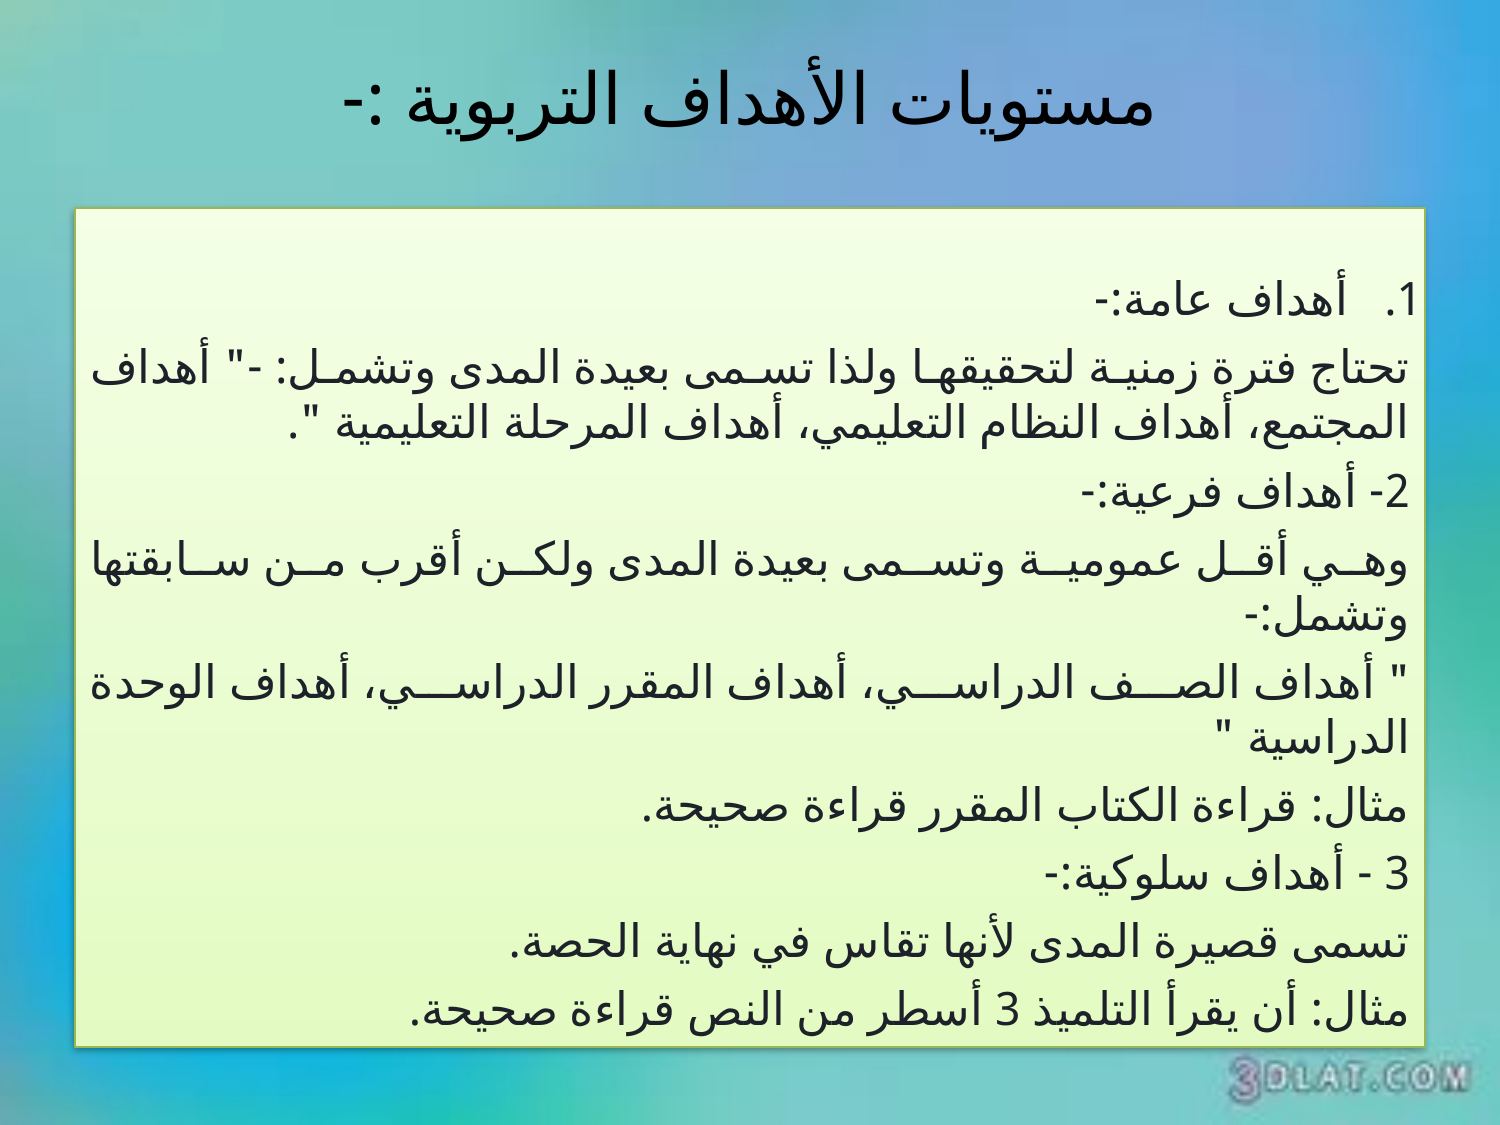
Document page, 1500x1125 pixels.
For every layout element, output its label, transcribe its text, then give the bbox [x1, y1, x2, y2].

list أهداف عامة:- تحتاج فترة زمنية لتحقيقها ولذا تسمى بعيدة المدى وتشمل: -" أهداف المجتمع، أهداف النظام التعليمي، أهداف المرحلة التعليمية ". 2- أهداف فرعية:- وهي أقل عمومية وتسمى بعيدة المدى ولكن أقرب من سابقتها وتشمل:- " أهداف الصف الدراسي، أهداف المقرر الدراسي، أهداف الوحدة الدراسية " مثال: قراءة الكتاب المقرر قراءة صحيحة. 3 - أهداف سلوكية:- تسمى قصيرة المدى لأنها تقاس في نهاية الحصة. مثال: أن يقرأ التلميذ 3 أسطر من النص قراءة صحيحة. [74, 207, 1426, 1048]
title مستويات الأهداف التربوية :- [75, 45, 1425, 207]
picture [0, 0, 1500, 1125]
